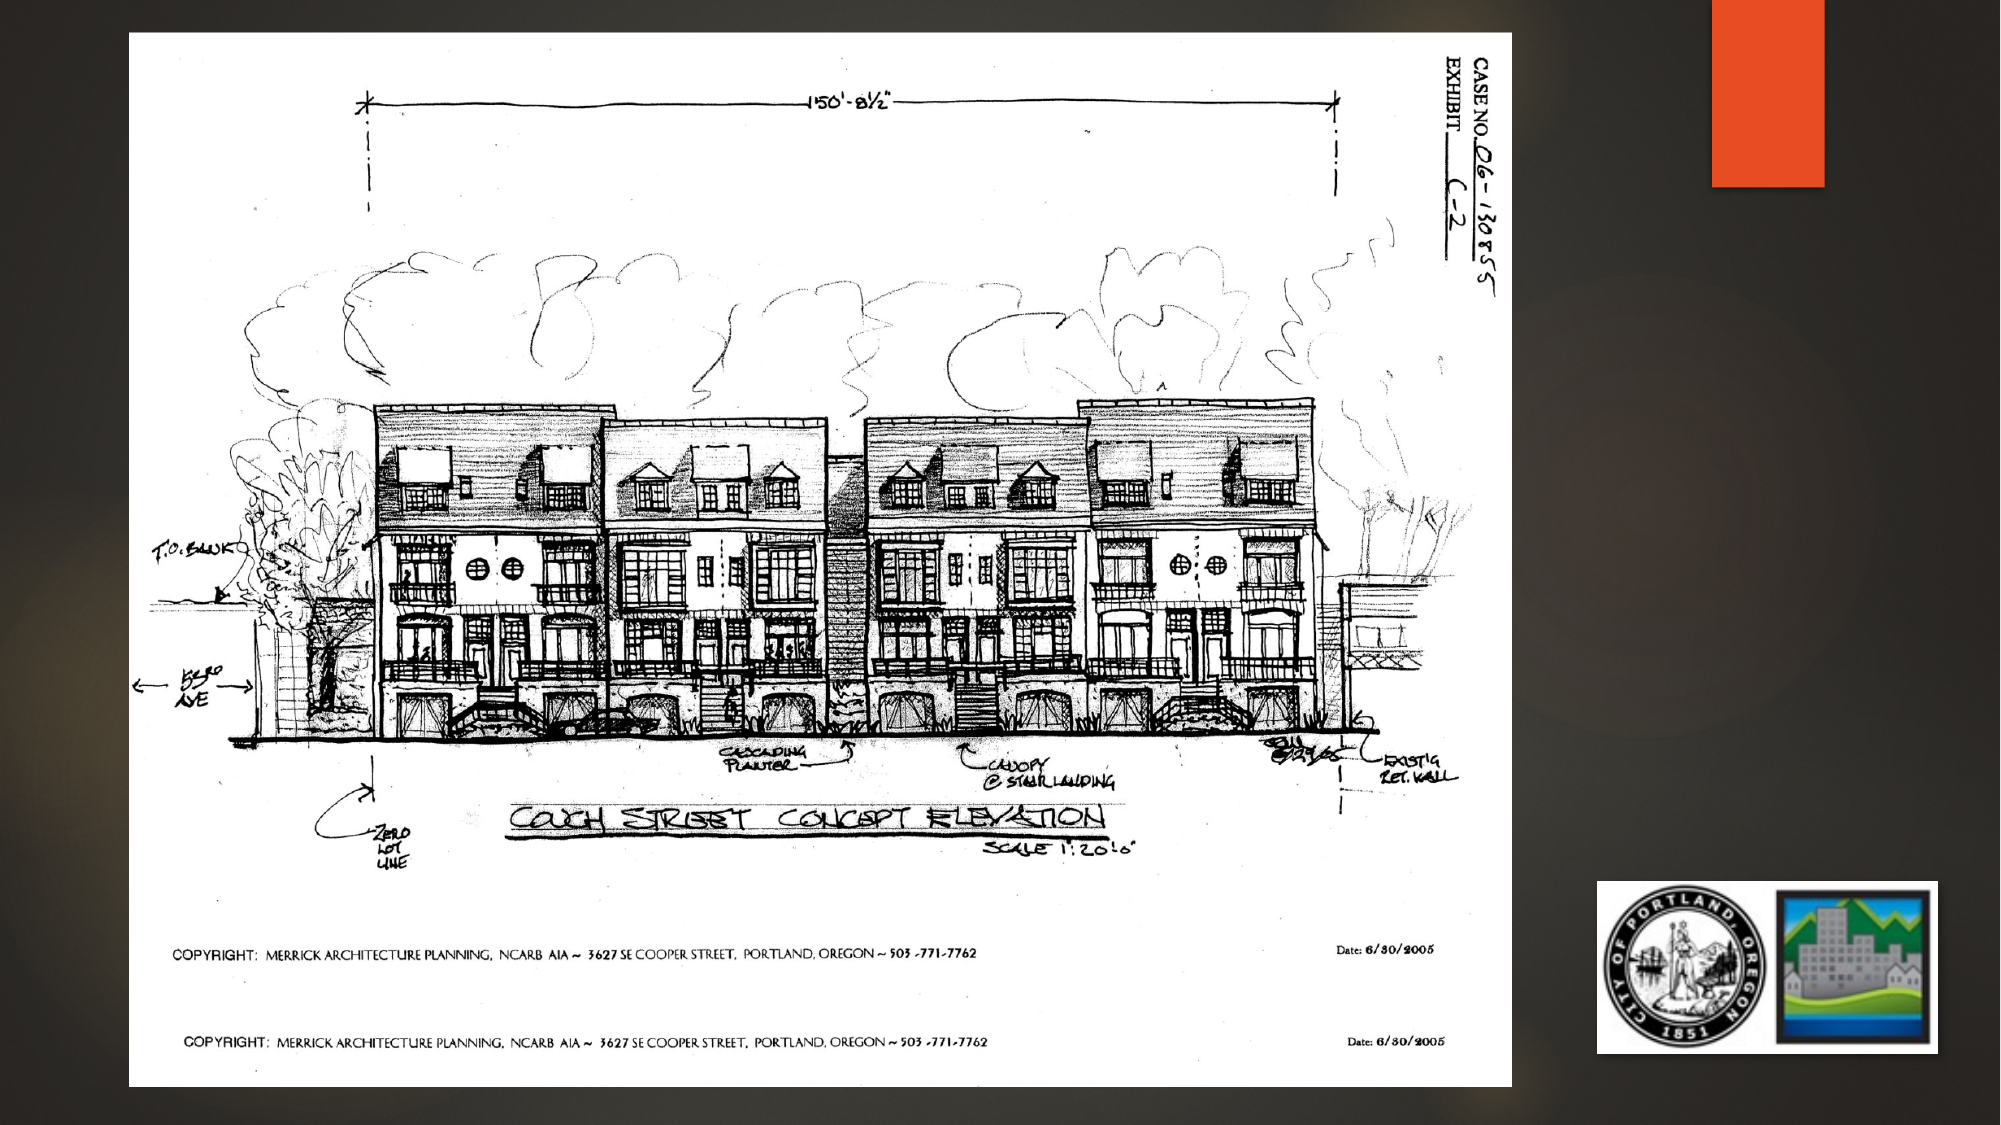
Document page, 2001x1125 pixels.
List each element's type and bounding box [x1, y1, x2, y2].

picture [1597, 881, 1938, 1054]
picture [0, 0, 1576, 1125]
